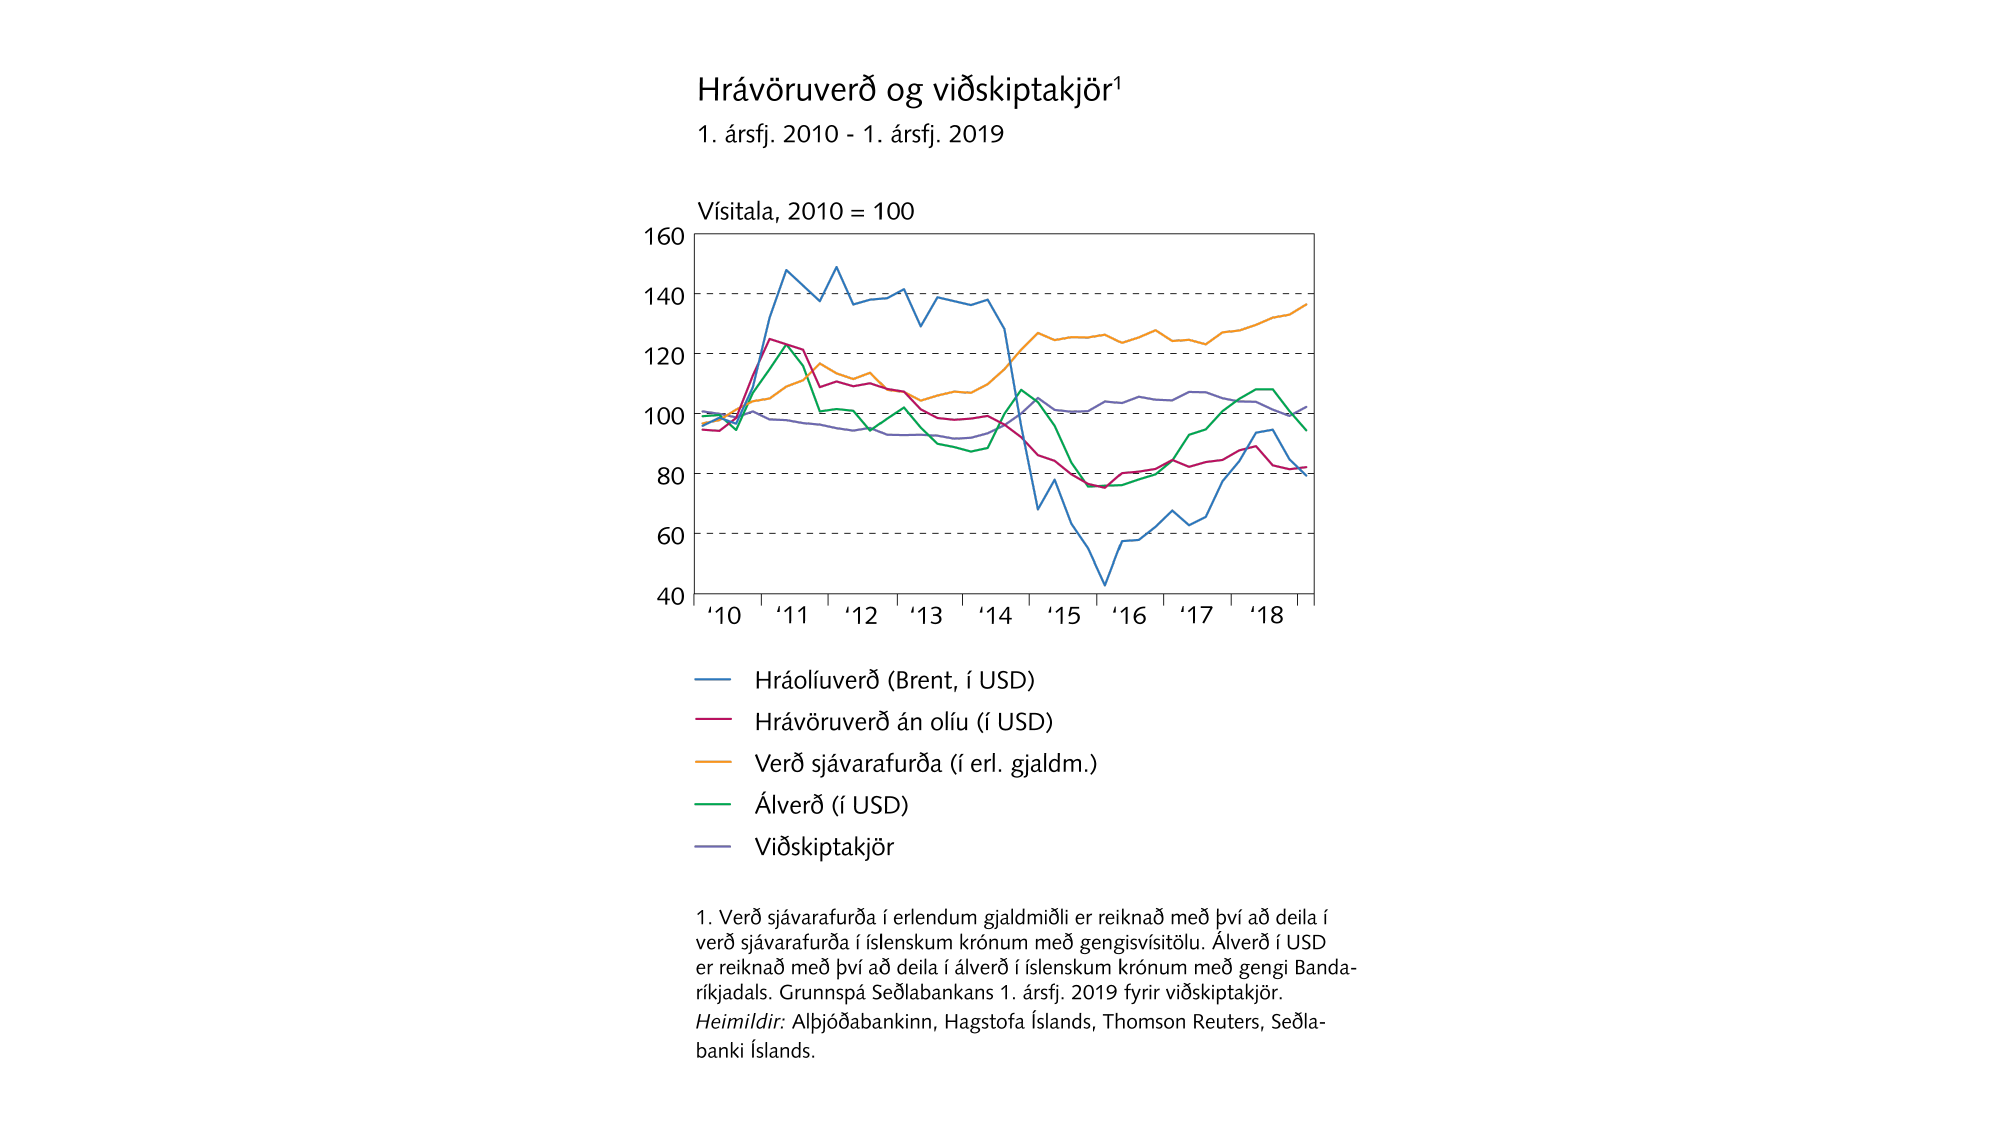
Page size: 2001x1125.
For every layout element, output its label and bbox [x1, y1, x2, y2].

picture [642, 61, 1358, 1063]
